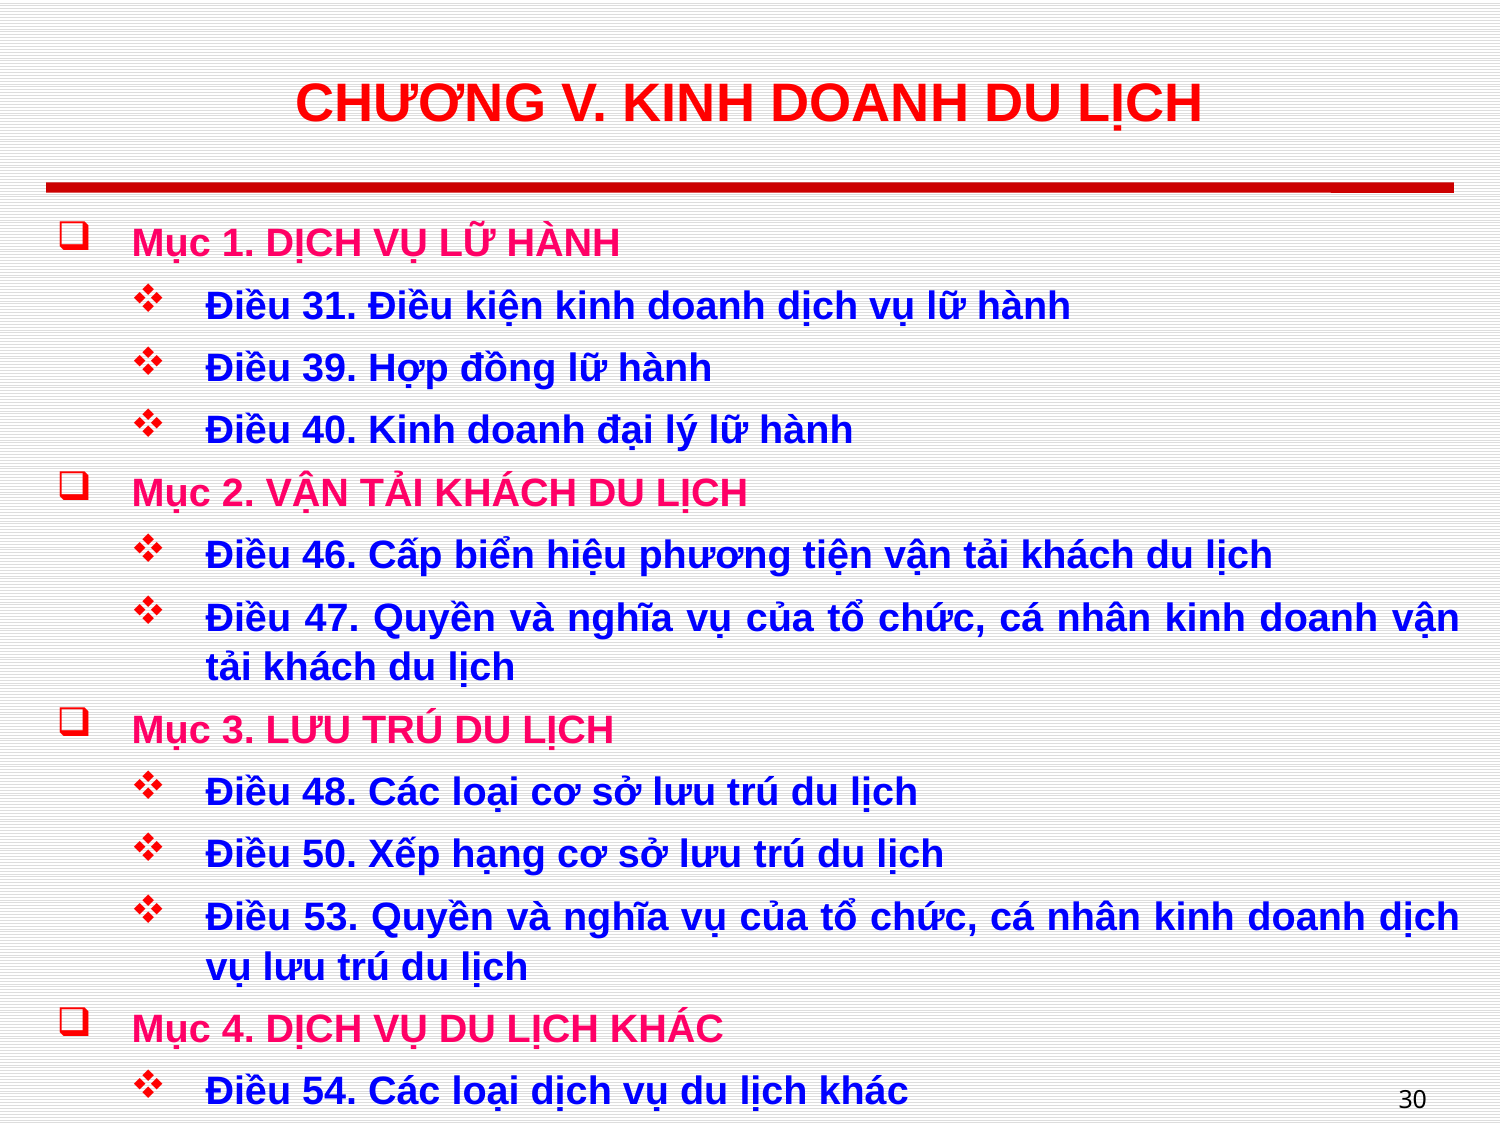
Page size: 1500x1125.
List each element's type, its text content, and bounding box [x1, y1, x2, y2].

title CHƯƠNG V. KINH DOANH DU LỊCH [38, 24, 1463, 175]
text_box Mục 1. DỊCH VỤ LỮ HÀNH Điều 31. Điều kiện kinh doanh dịch vụ lữ hành Điều 39. Hợp đồng lữ hành Điều 40. Kinh doanh đại lý lữ hành Mục 2. VẬN TẢI KHÁCH DU LỊCH Điều 46. Cấp biển hiệu phương tiện vận tải khách du lịch Điều 47. Quyền và nghĩa vụ của tổ chức, cá nhân kinh doanh vận tải khách du lịch Mục 3. LƯU TRÚ DU LỊCH Điều 48. Các loại cơ sở lưu trú du lịch Điều 50. Xếp hạng cơ sở lưu trú du lịch Điều 53. Quyền và nghĩa vụ của tổ chức, cá nhân kinh doanh dịch vụ lưu trú du lịch Mục 4. DỊCH VỤ DU LỊCH KHÁC Điều 54. Các loại dịch vụ du lịch khác [23, 199, 1477, 1088]
